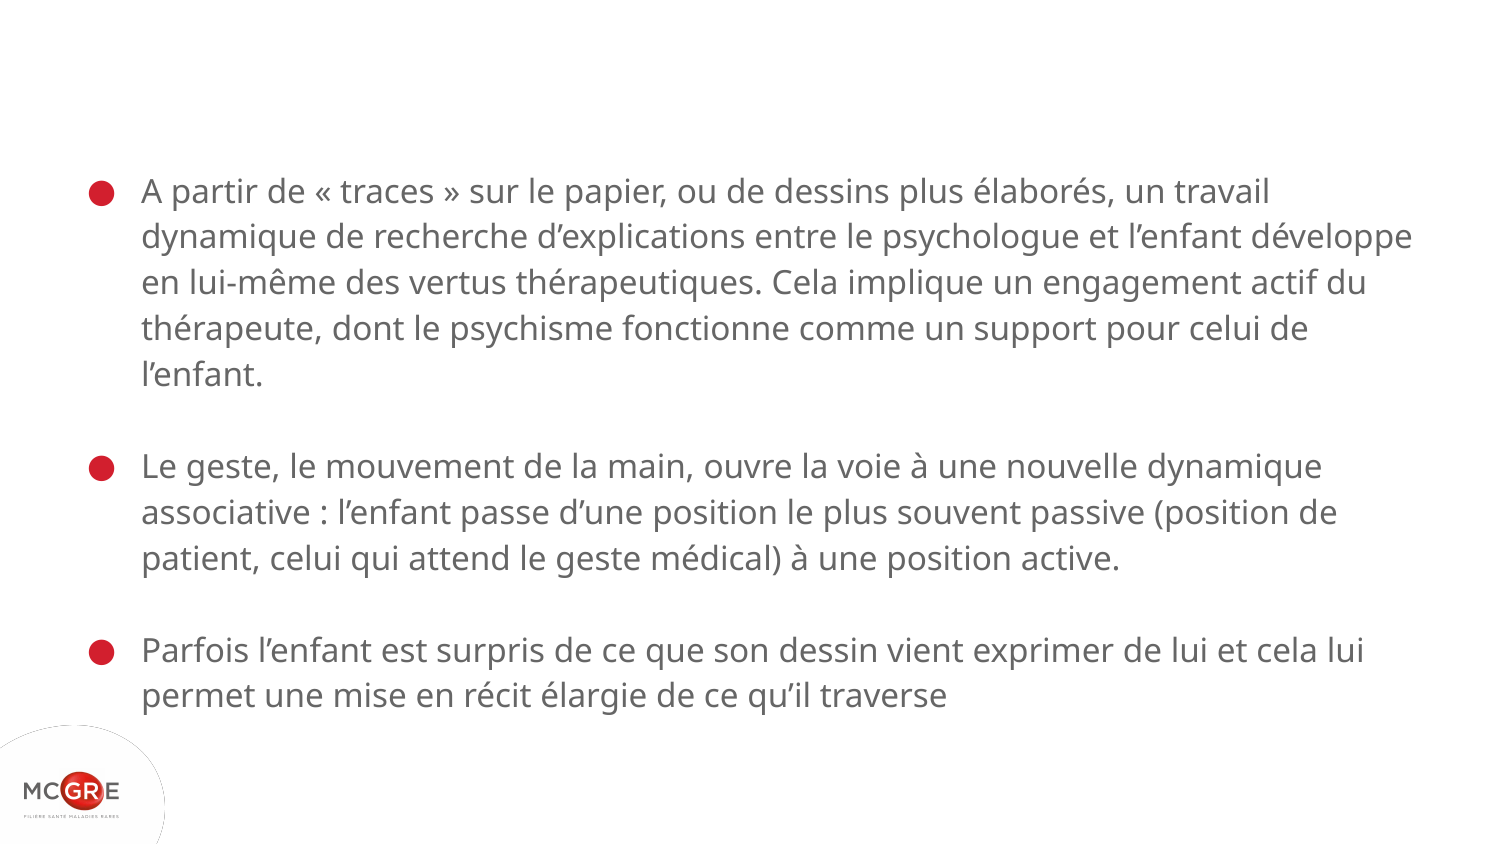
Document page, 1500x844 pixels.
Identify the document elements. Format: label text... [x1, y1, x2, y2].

picture [0, 725, 165, 844]
list A partir de « traces » sur le papier, ou de dessins plus élaborés, un travail dynamique de recherche d’explications entre le psychologue et l’enfant développe en lui-même des vertus thérapeutiques. Cela implique un engagement actif du thérapeute, dont le psychisme fonctionne comme un support pour celui de l’enfant. Le geste, le mouvement de la main, ouvre la voie à une nouvelle dynamique associative : l’enfant passe d’une position le plus souvent passive (position de patient, celui qui attend le geste médical) à une position active. Parfois l’enfant est surpris de ce que son dessin vient exprimer de lui et cela lui permet une mise en récit élargie de ce qu’il traverse [51, 148, 1449, 750]
